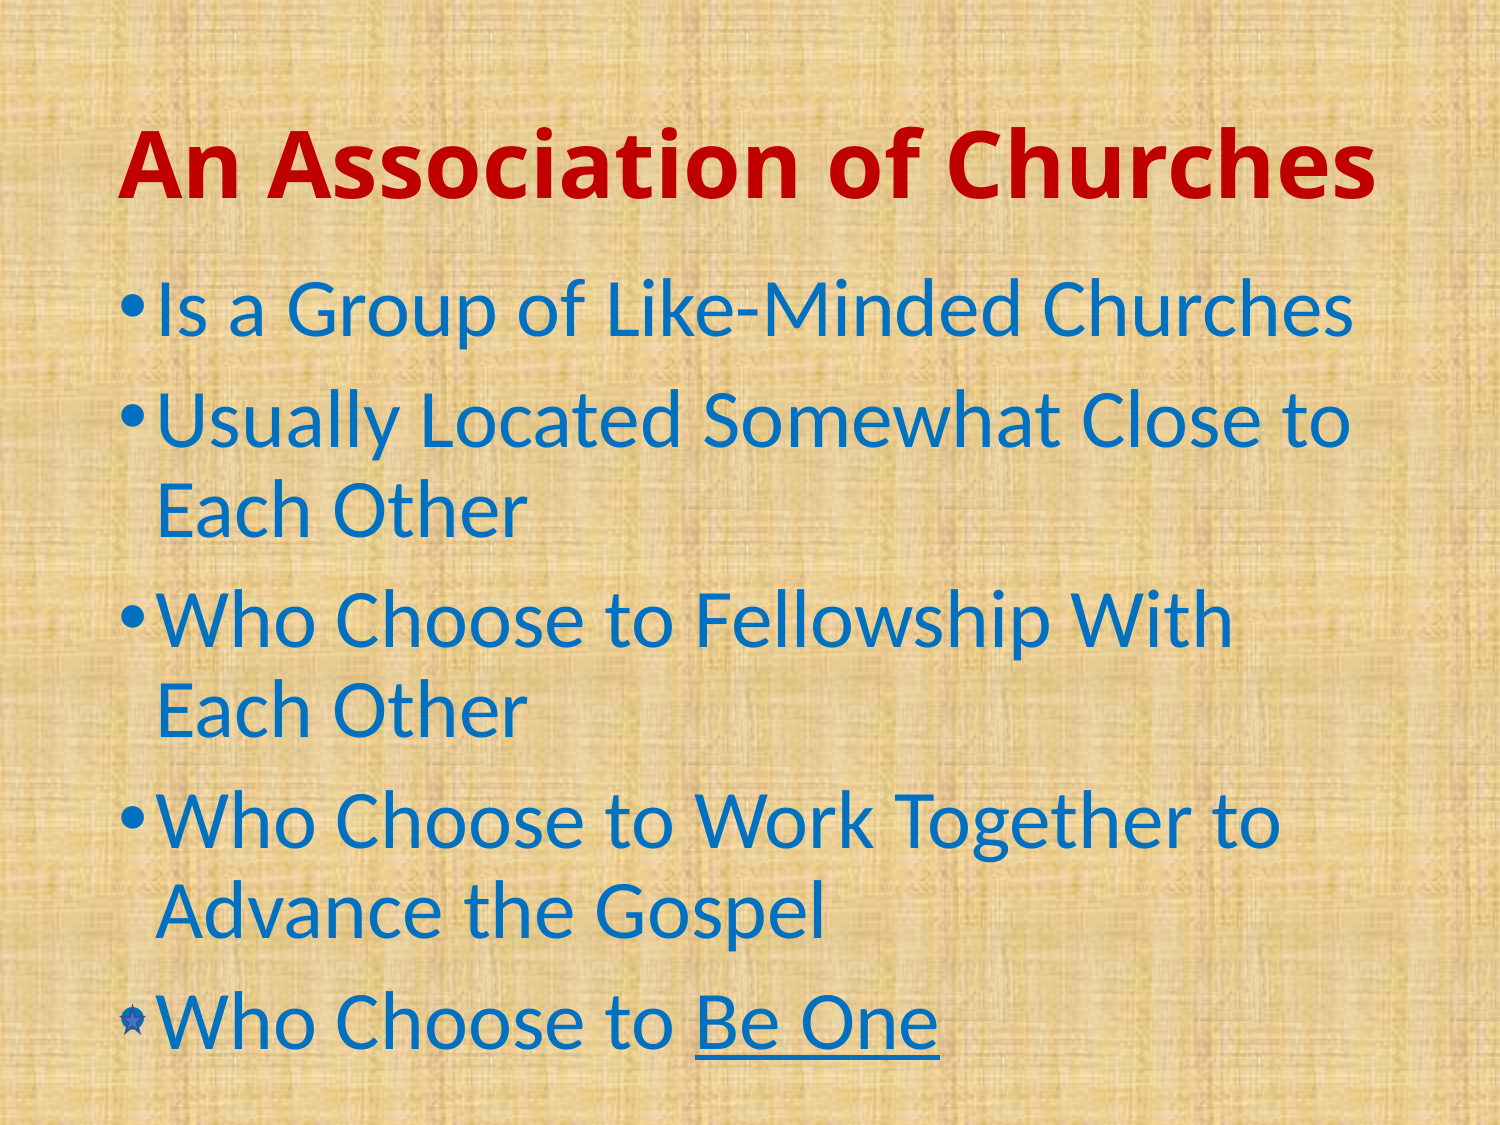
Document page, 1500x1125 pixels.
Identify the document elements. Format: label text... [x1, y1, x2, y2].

text_box [118, 1003, 147, 1036]
picture [0, 0, 1500, 1125]
title An Association of Churches [103, 59, 1397, 256]
list Is a Group of Like-Minded Churches Usually Located Somewhat Close to Each Other Who Choose to Fellowship With Each Other Who Choose to Work Together to Advance the Gospel Who Choose to Be One [103, 256, 1397, 971]
